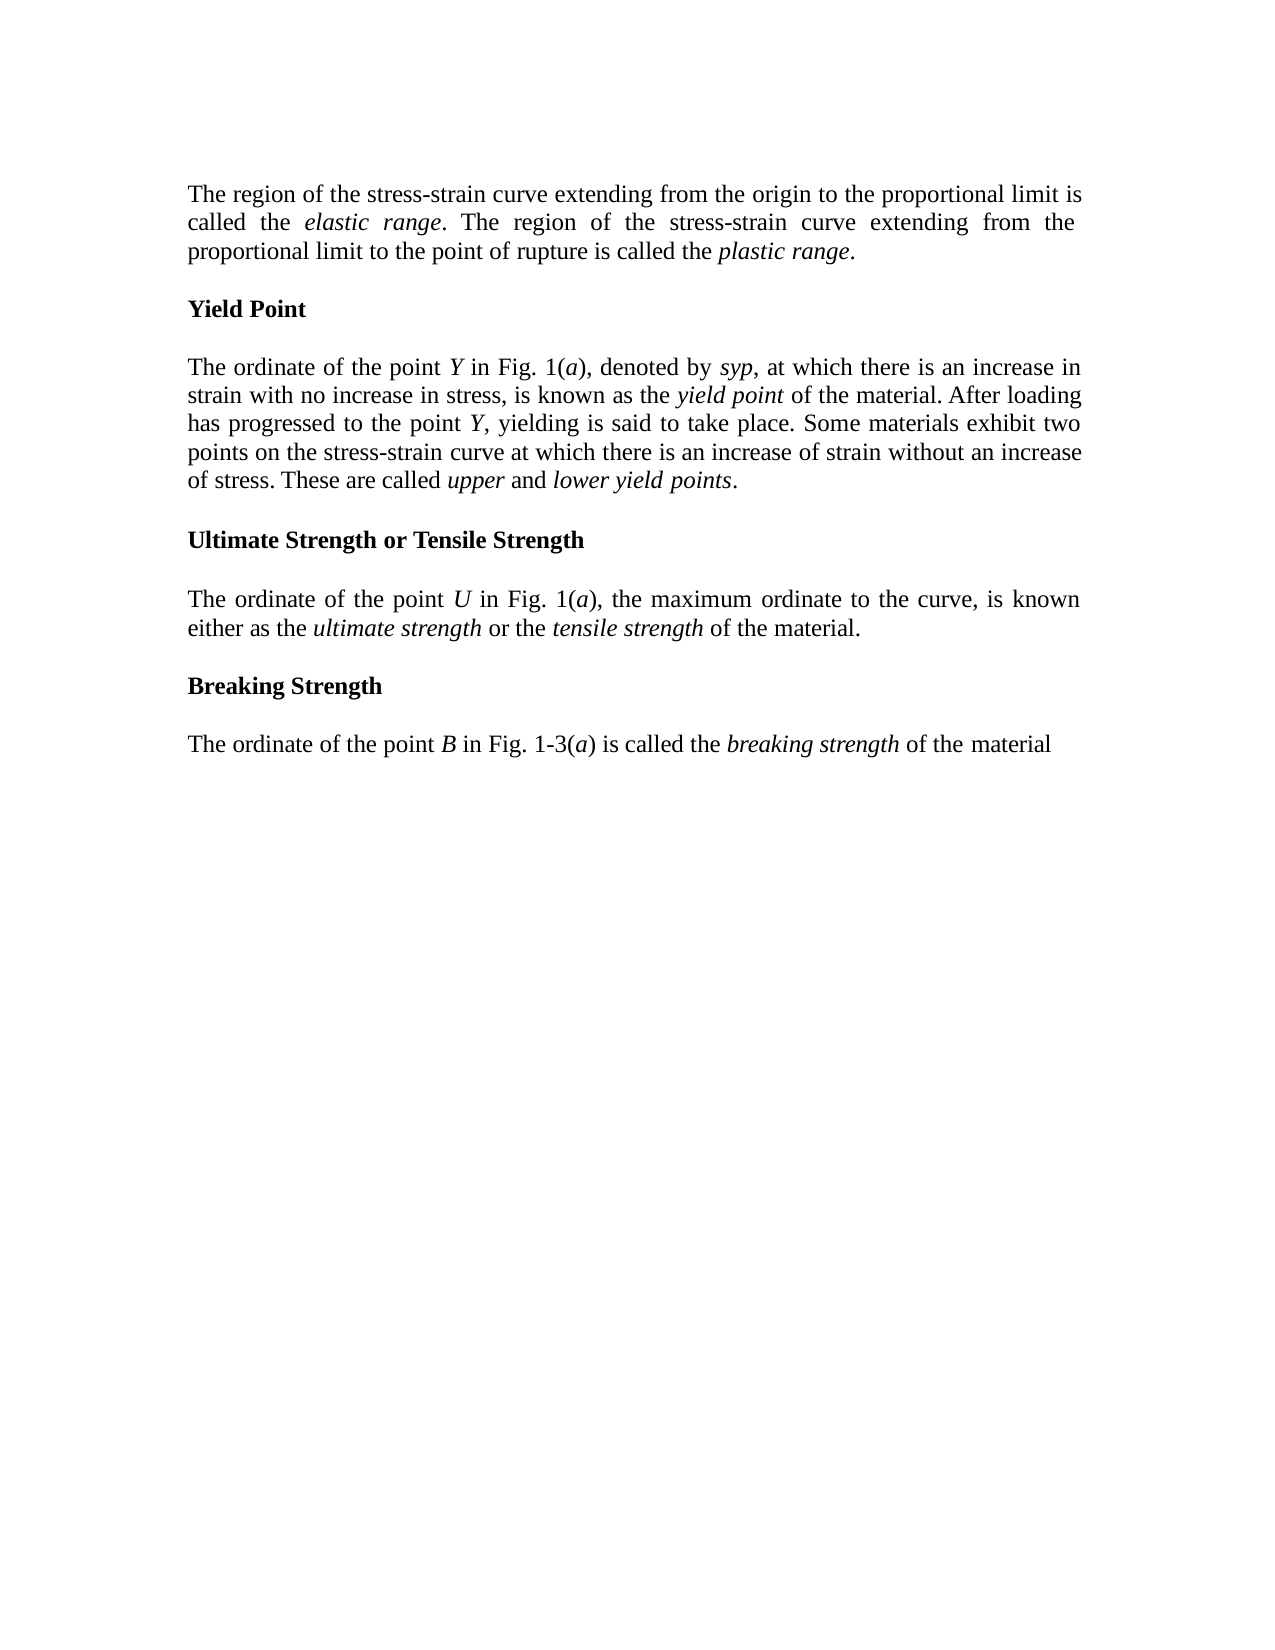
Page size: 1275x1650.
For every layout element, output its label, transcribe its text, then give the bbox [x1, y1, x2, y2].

text_box The region of the stress-strain curve extending from the origin to the proportional limit is called the elastic range. The region of the stress-strain curve extending from the proportional limit to the point of rupture is called the plastic range. Yield Point The ordinate of the point Y in Fig. 1(a), denoted by syp, at which there is an increase in strain with no increase in stress, is known as the yield point of the material. After loading has progressed to the point Y, yielding is said to take place. Some materials exhibit two points on the stress-strain curve at which there is an increase of strain without an increase of stress. These are called upper and lower yield points. Ultimate Strength or Tensile Strength The ordinate of the point U in Fig. 1(a), the maximum ordinate to the curve, is known either as the ultimate strength or the tensile strength of the material. Breaking Strength The ordinate of the point B in Fig. 1-3(a) is called the breaking strength of the material [185, 174, 1090, 758]
